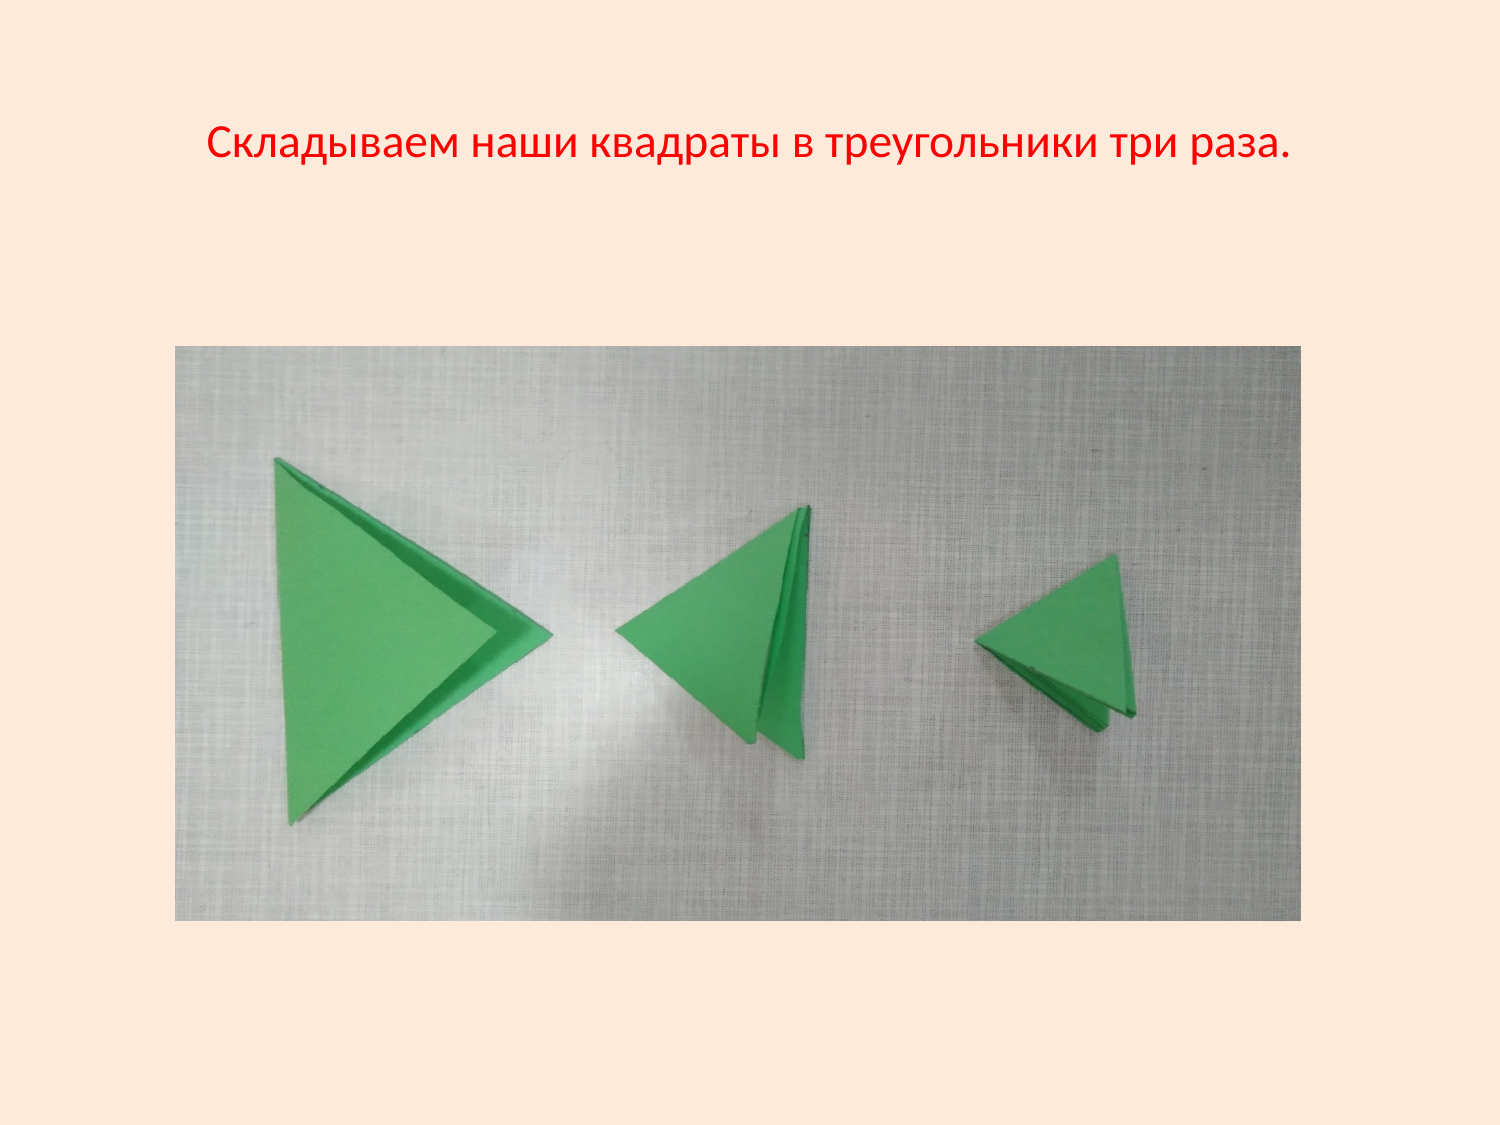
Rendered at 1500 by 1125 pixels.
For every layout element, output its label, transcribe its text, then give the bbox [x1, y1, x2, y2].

title Складываем наши квадраты в треугольники три раза. [75, 45, 1425, 233]
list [175, 346, 1301, 921]
